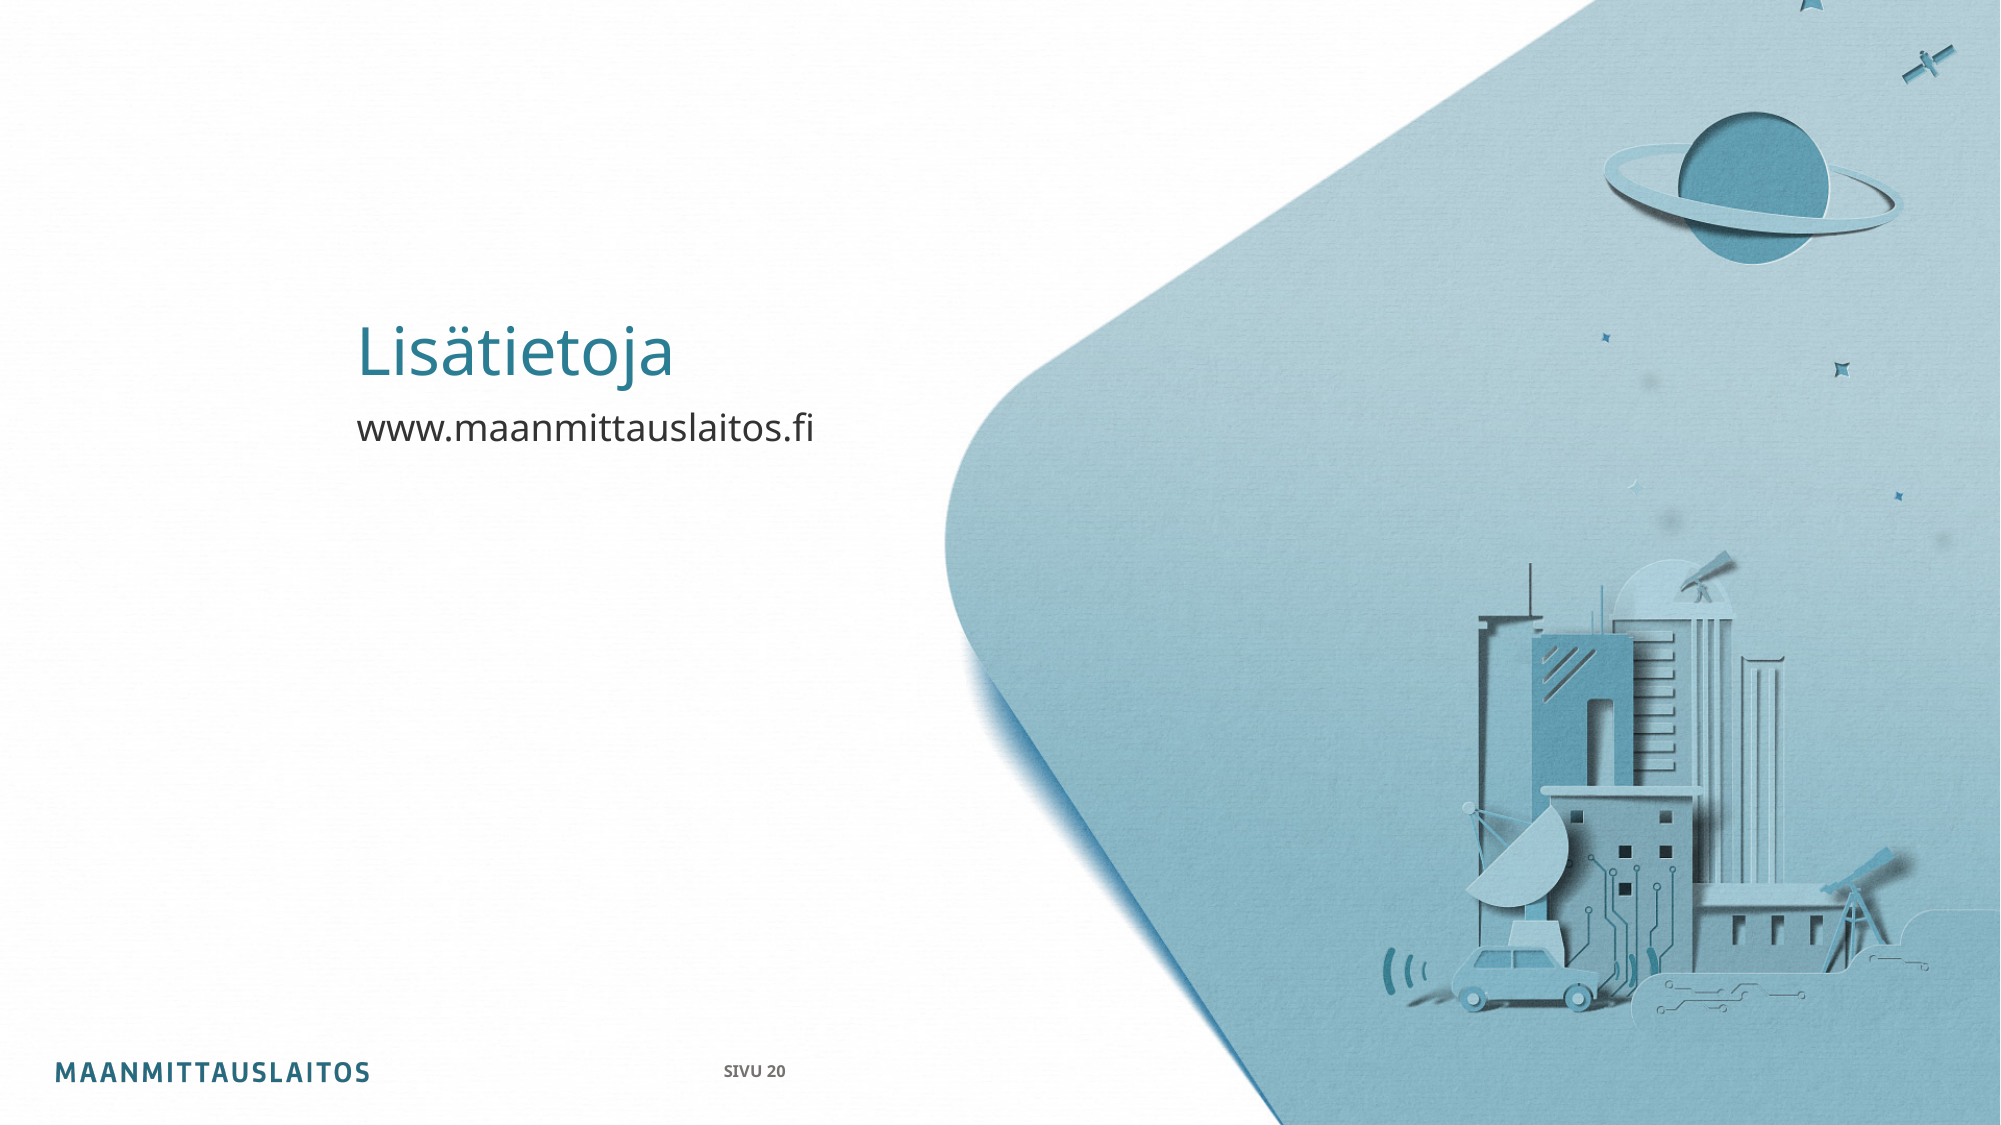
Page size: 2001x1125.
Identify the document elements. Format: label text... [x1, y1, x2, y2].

picture [0, 0, 2001, 1125]
subtitle www.maanmittauslaitos.fi [341, 396, 949, 563]
footer [820, 1042, 1647, 1103]
slide_number SIVU 20 [688, 1042, 820, 1103]
title Lisätietoja [341, 117, 1168, 397]
